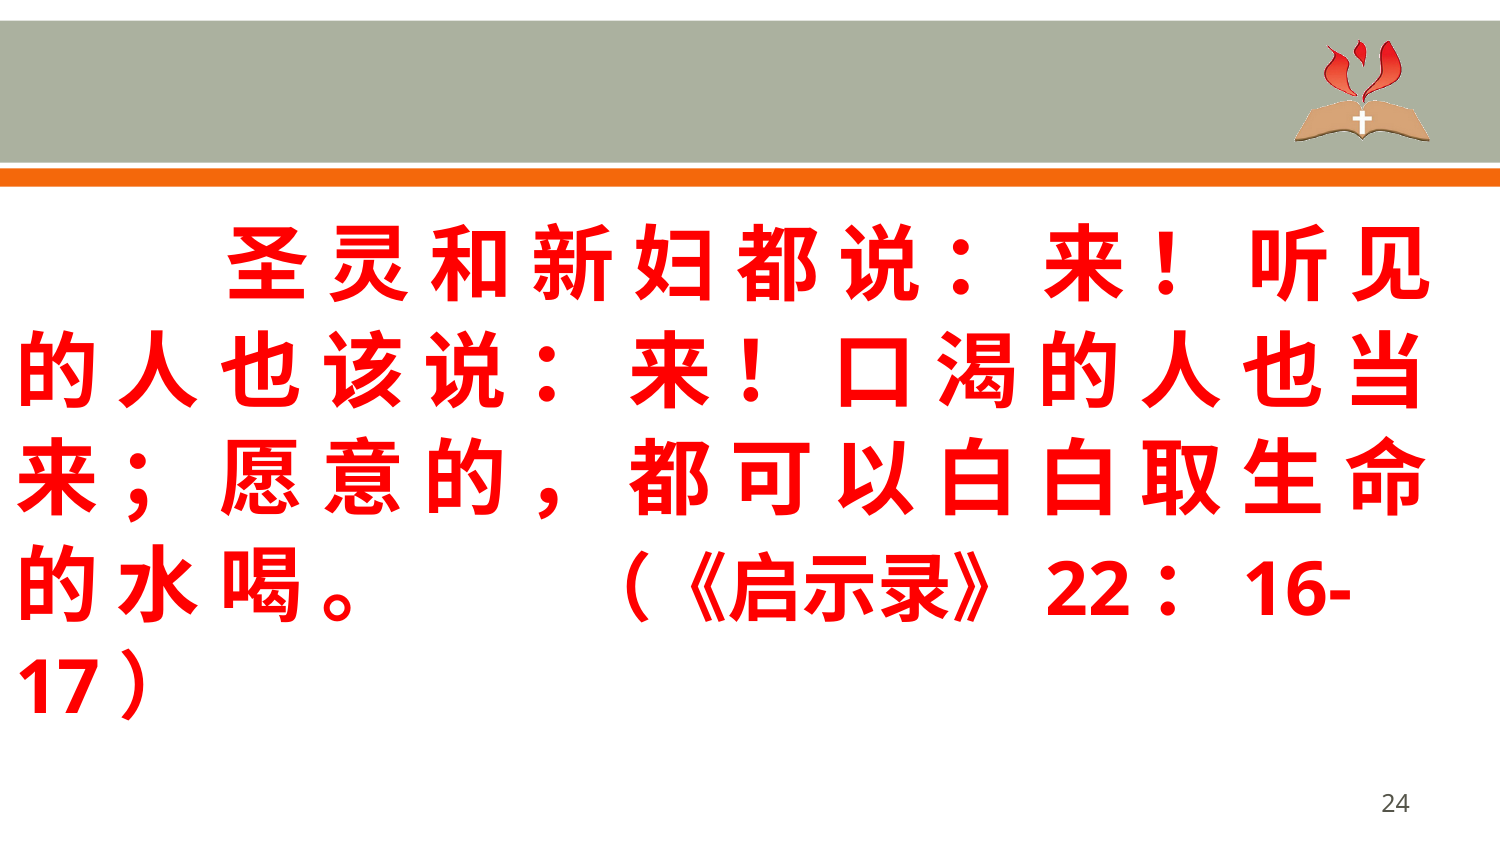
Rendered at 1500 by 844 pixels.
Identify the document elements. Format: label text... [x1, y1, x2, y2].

list 圣 灵 和 新 妇 都 说 ： 来 ！ 听 见 的 人 也 该 说 ： 来 ！ 口 渴 的 人 也 当 来 ； 愿 意 的 ， 都 可 以 白 白 取 生 命 的 水 喝 。 （《启示录》22：16-17） [0, 196, 1500, 844]
slide_number 24 [1074, 782, 1425, 827]
picture [1289, 35, 1434, 144]
